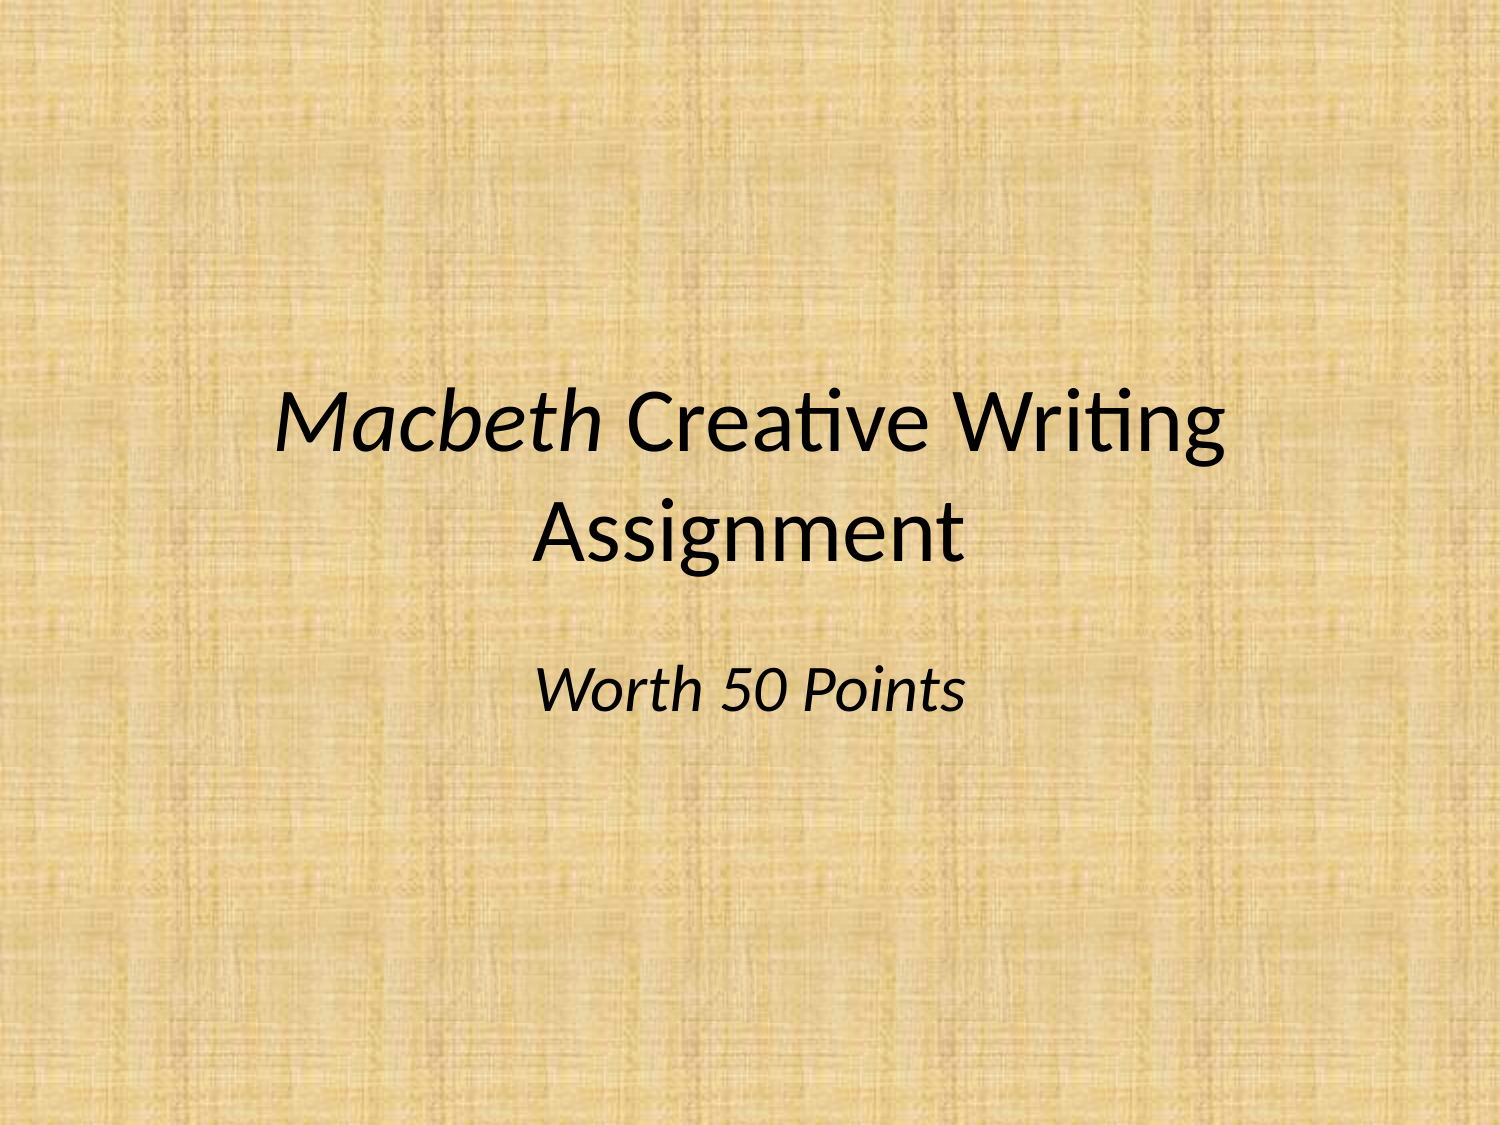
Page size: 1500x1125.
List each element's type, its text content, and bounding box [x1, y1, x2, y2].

subtitle Worth 50 Points [225, 637, 1275, 925]
title Macbeth Creative Writing Assignment [112, 349, 1388, 591]
picture [0, 0, 1500, 1125]
